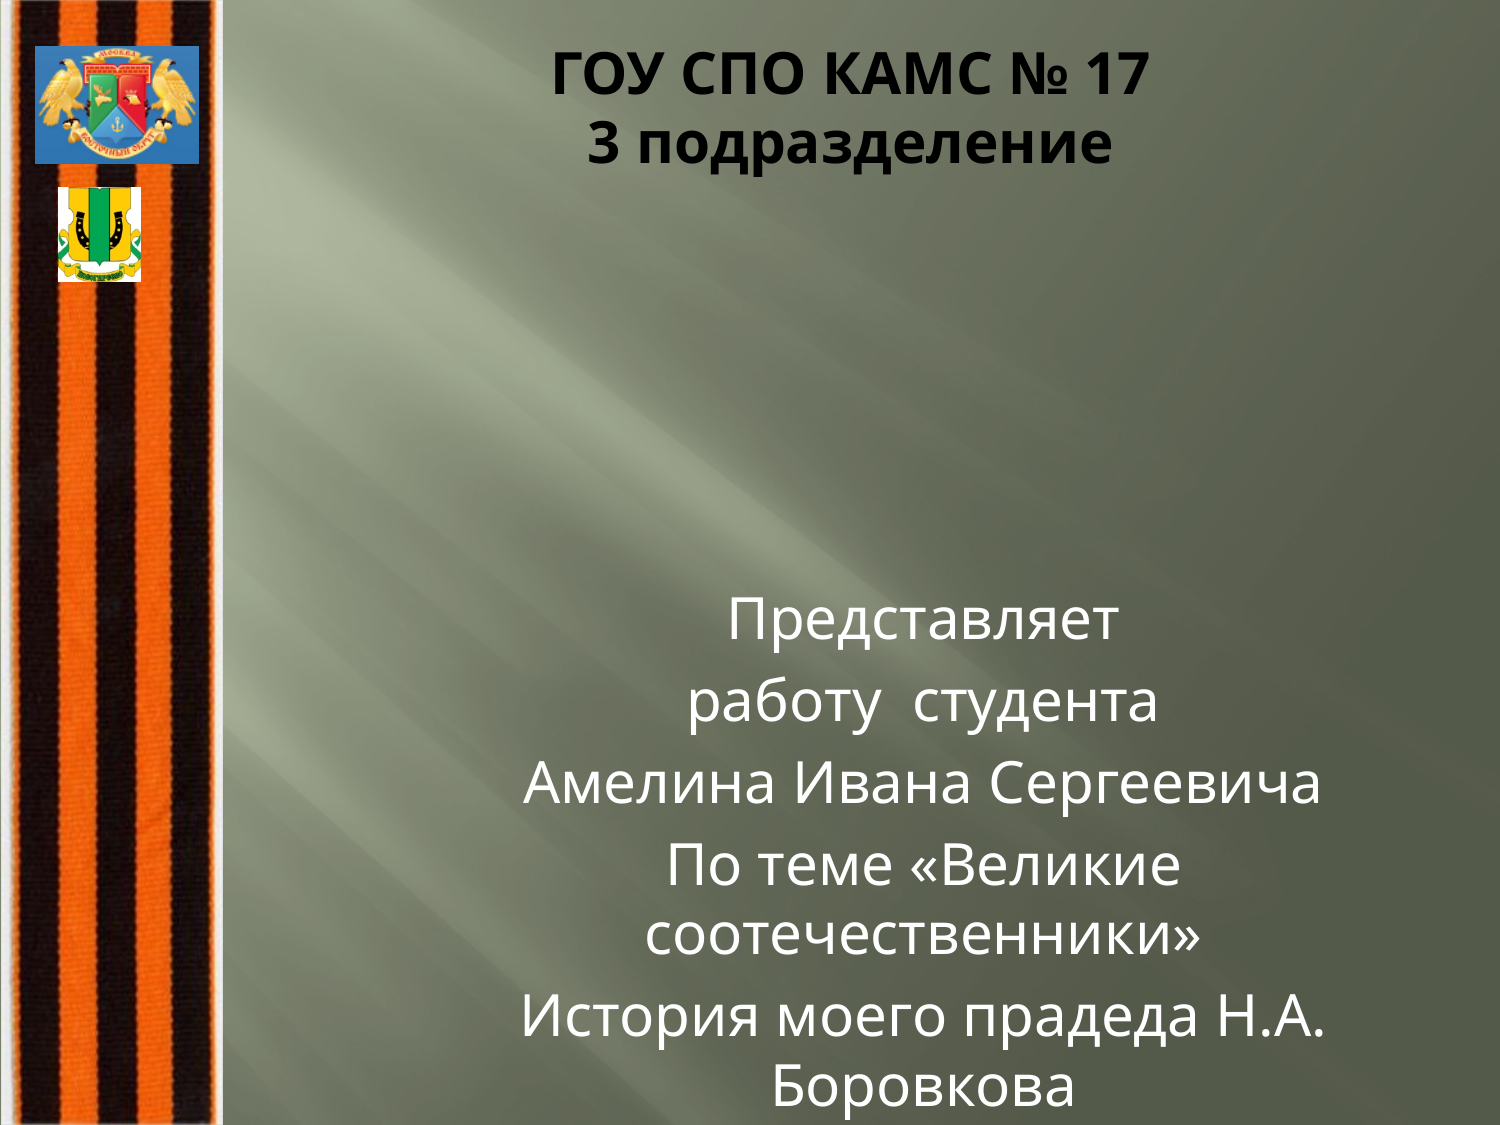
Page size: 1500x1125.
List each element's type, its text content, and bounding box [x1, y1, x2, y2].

picture [0, 1, 674, 1124]
subtitle Представляет работу студента Амелина Ивана Сергеевича По теме «Великие соотечественники» История моего прадеда Н.А. Боровкова [398, 574, 1449, 1067]
title Гоу спо камс № 17 3 подразделение [234, 35, 1468, 176]
